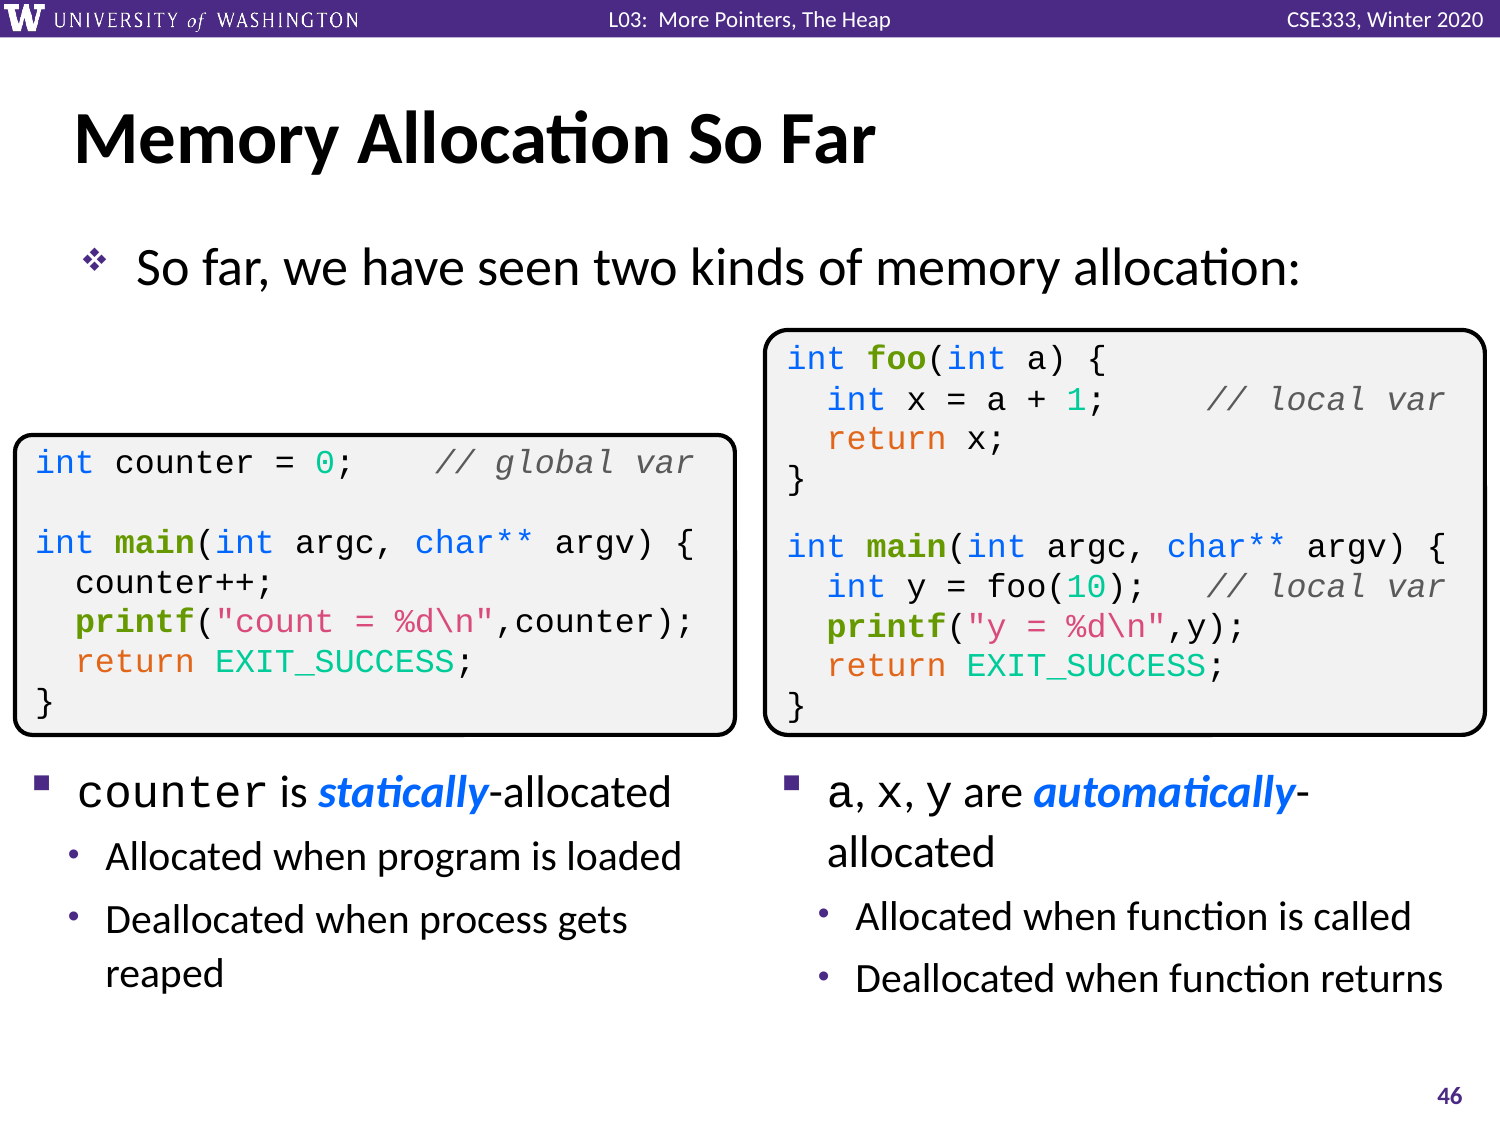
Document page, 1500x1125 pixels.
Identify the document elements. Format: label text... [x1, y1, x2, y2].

title Memory Allocation So Far [58, 71, 1438, 197]
text_box int foo(int a) { int x = a + 1; // local var return x; } int main(int argc, char** argv) { int y = foo(10); // local var printf("y = %d\n",y); return EXIT_SUCCESS; } [764, 329, 1485, 735]
picture [4, 4, 358, 32]
slide_number 46 [1400, 1065, 1500, 1125]
text_box int counter = 0; // global var int main(int argc, char** argv) { counter++; printf("count = %d\n",counter); return EXIT_SUCCESS; } [14, 434, 735, 735]
text_box counter is statically-allocated Allocated when program is loaded Deallocated when process gets reaped [14, 749, 735, 1050]
list So far, we have seen two kinds of memory allocation: [64, 223, 1438, 374]
text_box a, x, y are automatically-allocated Allocated when function is called Deallocated when function returns [764, 749, 1485, 1050]
